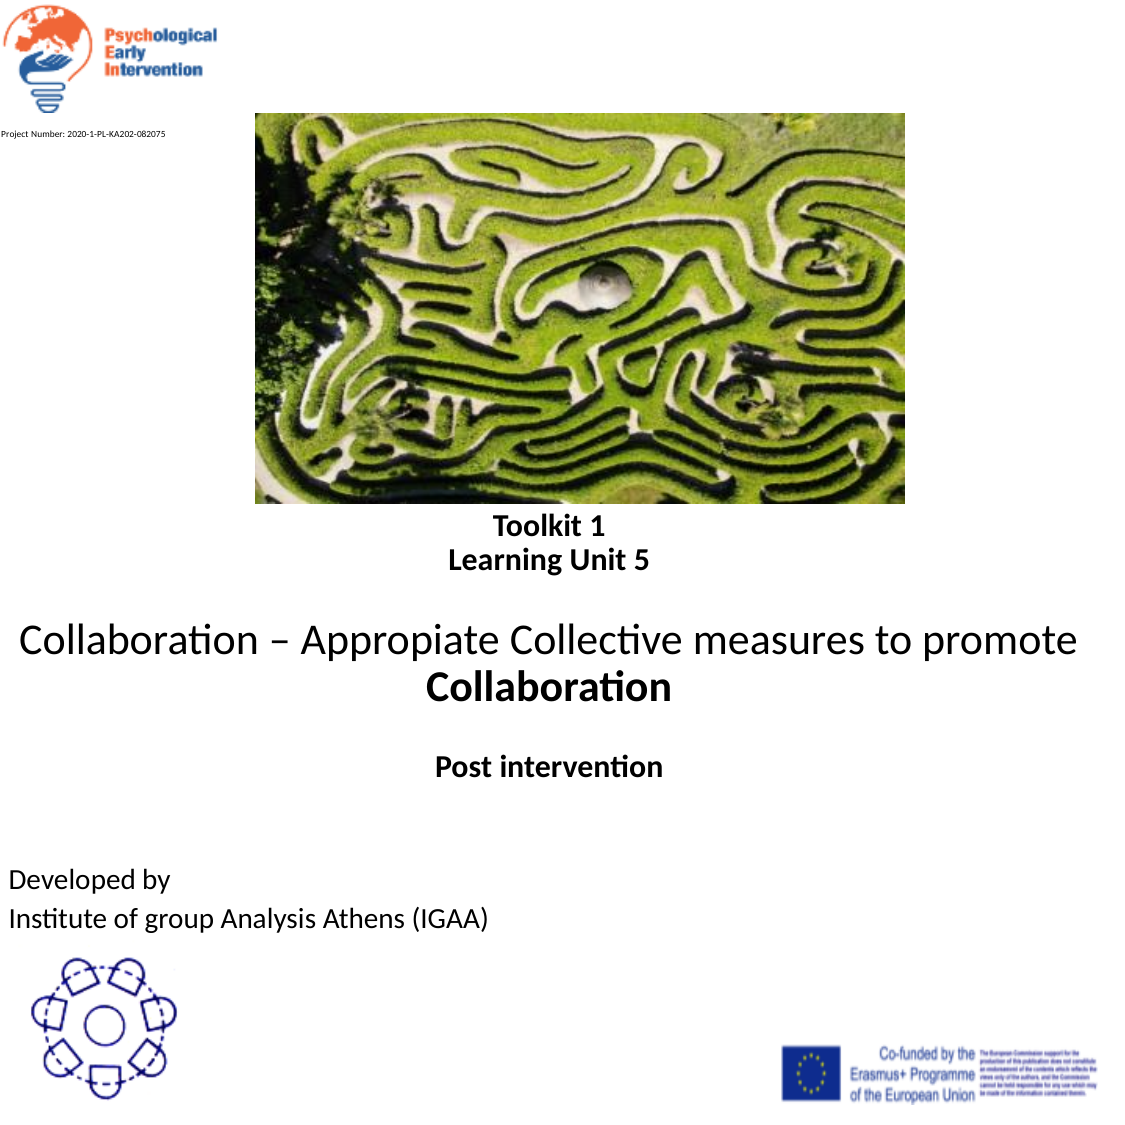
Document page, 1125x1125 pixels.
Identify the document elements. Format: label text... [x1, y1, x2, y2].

text_box Developed by Institute of group Analysis Athens (IGAA) [0, 824, 691, 1052]
picture [11, 932, 196, 1113]
text_box Toolkit 1 Learning Unit 5 Collaboration – Appropiate Collective measures to promote Collaboration Post intervention [0, 503, 1099, 828]
picture [780, 1042, 1101, 1105]
picture [255, 113, 906, 504]
picture [1, 3, 220, 113]
